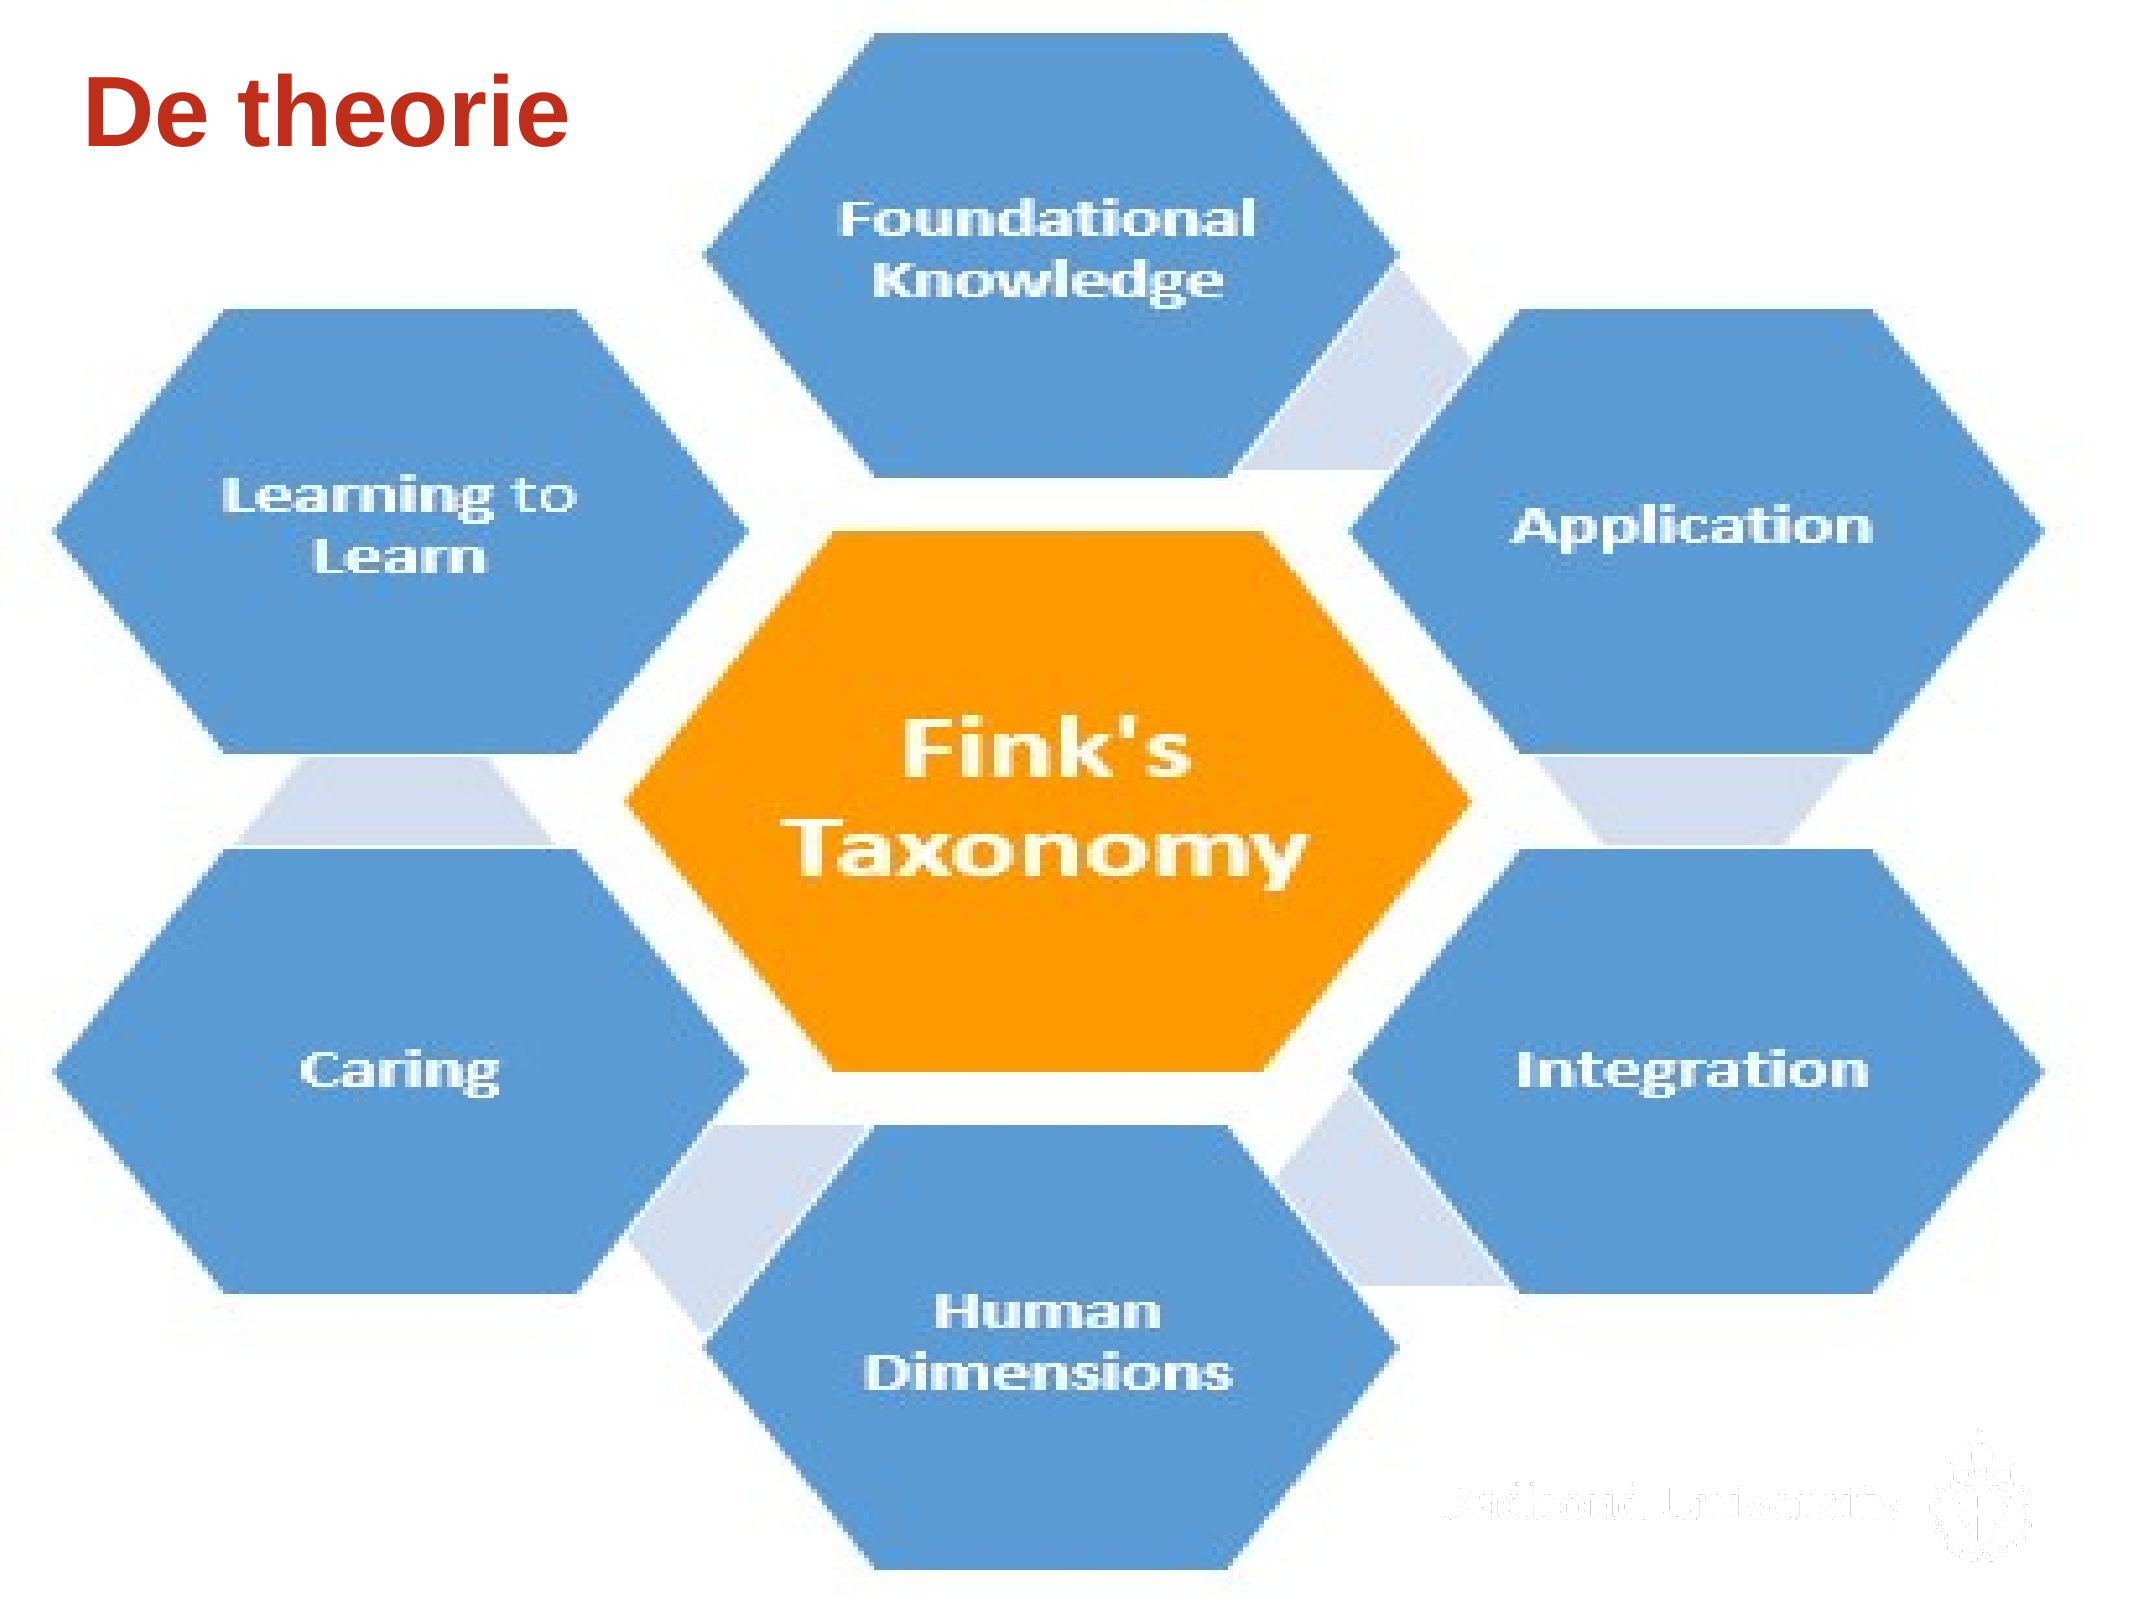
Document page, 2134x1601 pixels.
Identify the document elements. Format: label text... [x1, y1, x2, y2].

title De theorie [53, 40, 600, 218]
picture [0, 0, 2134, 1601]
